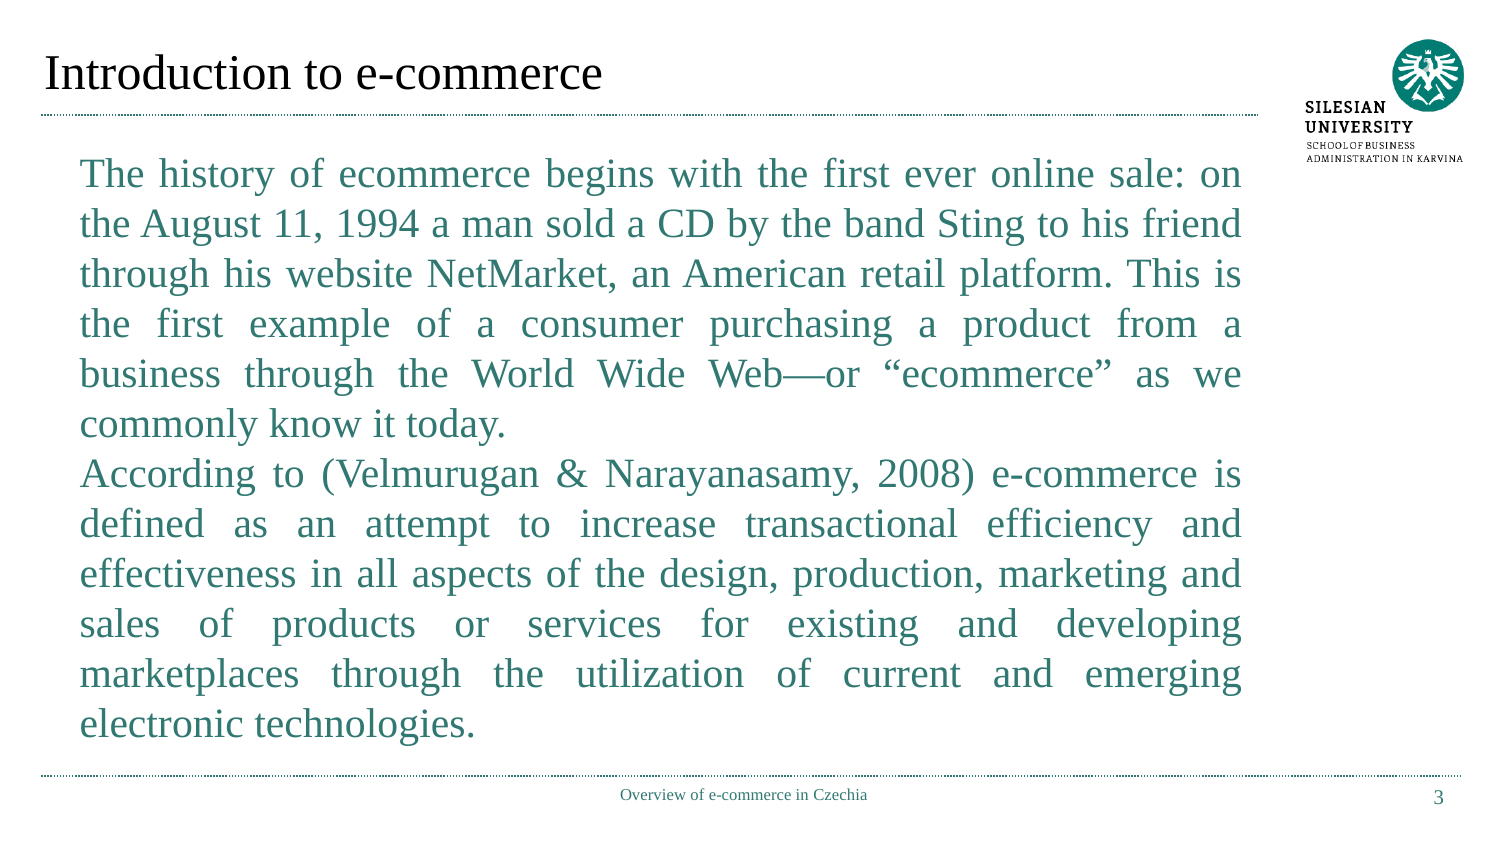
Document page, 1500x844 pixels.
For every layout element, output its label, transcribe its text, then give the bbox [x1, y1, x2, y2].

text_box [1291, 30, 1484, 176]
picture [1304, 39, 1464, 163]
slide_number 3 [1281, 776, 1459, 822]
list The history of ecommerce begins with the first ever online sale: on the August 11, 1994 a man sold a CD by the band Sting to his friend through his website NetMarket, an American retail platform. This is the first example of a consumer purchasing a product from a business through the World Wide Web—or “ecommerce” as we commonly know it today. According to (Velmurugan & Narayanasamy, 2008) e-commerce is defined as an attempt to increase transactional efficiency and effectiveness in all aspects of the design, production, marketing and sales of products or services for existing and developing marketplaces through the utilization of current and emerging electronic technologies. [64, 138, 1258, 765]
title Introduction to e-commerce [29, 32, 1046, 116]
text_box Overview of e-commerce in Czechia [431, 776, 1058, 811]
